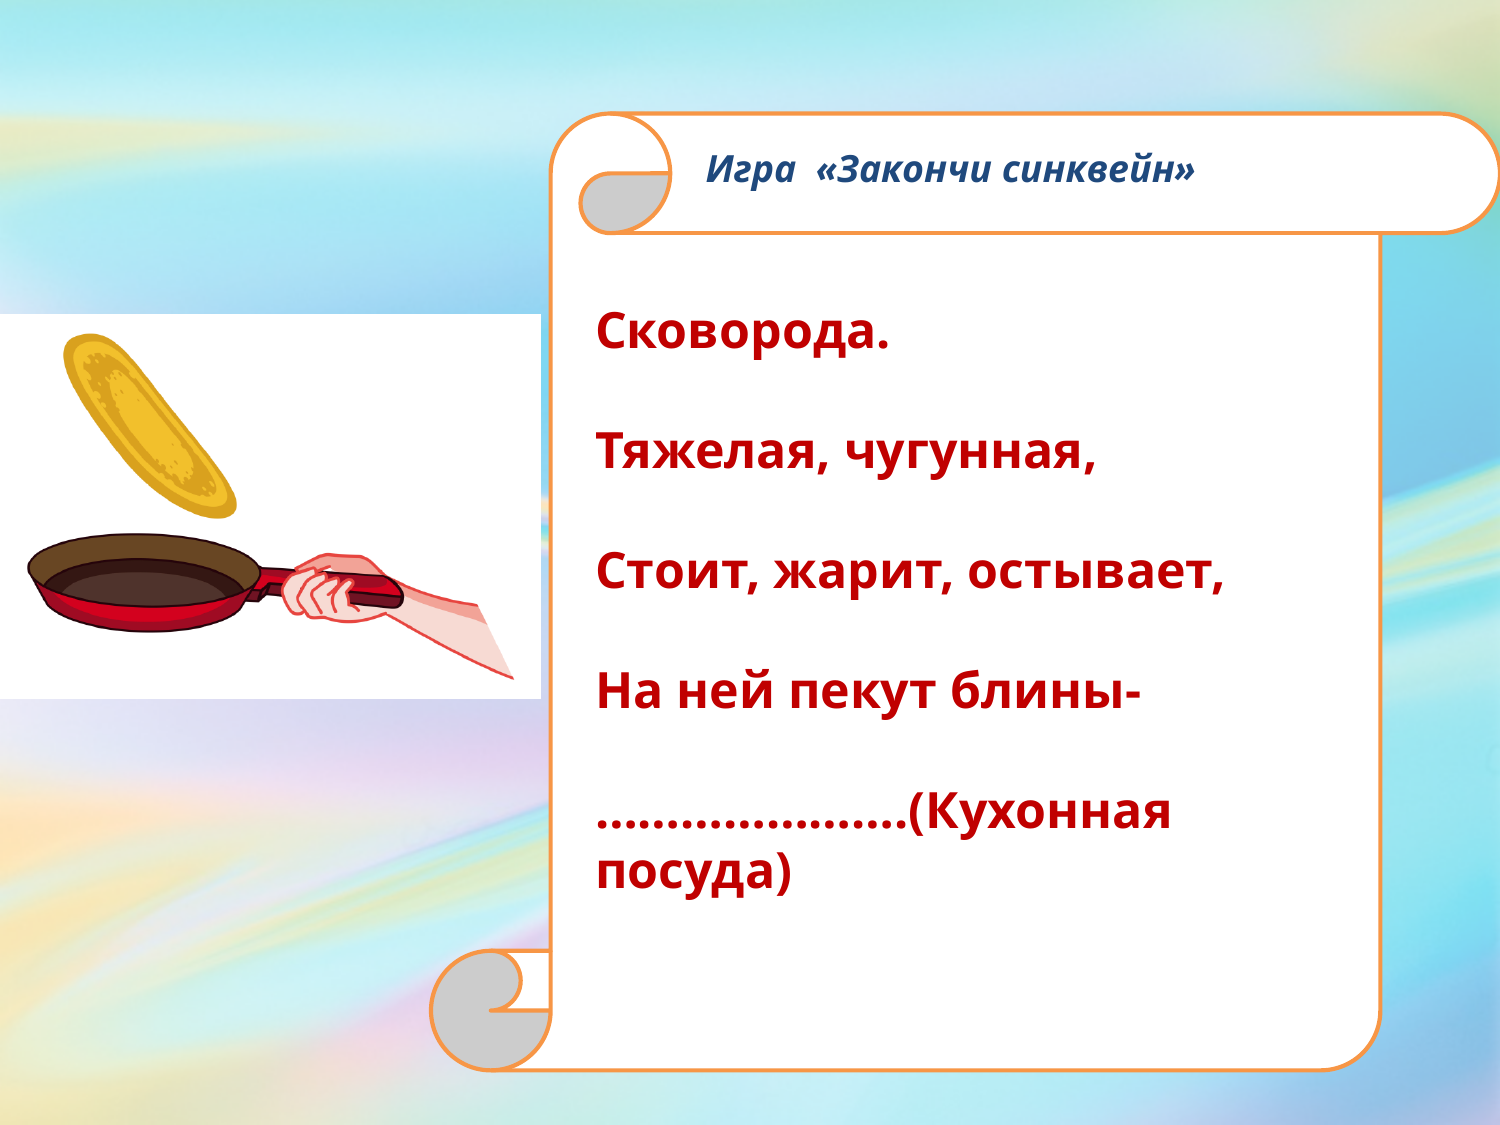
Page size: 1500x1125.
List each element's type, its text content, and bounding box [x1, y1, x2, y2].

text_box Сковорода. Тяжелая, чугунная, Стоит, жарит, остывает, На ней пекут блины- ………………….(Кухонная посуда)д [580, 290, 1376, 906]
picture [0, 314, 541, 700]
text_box [428, 111, 1500, 1073]
text_box Игра «Закончи синквейн» [690, 137, 1495, 197]
